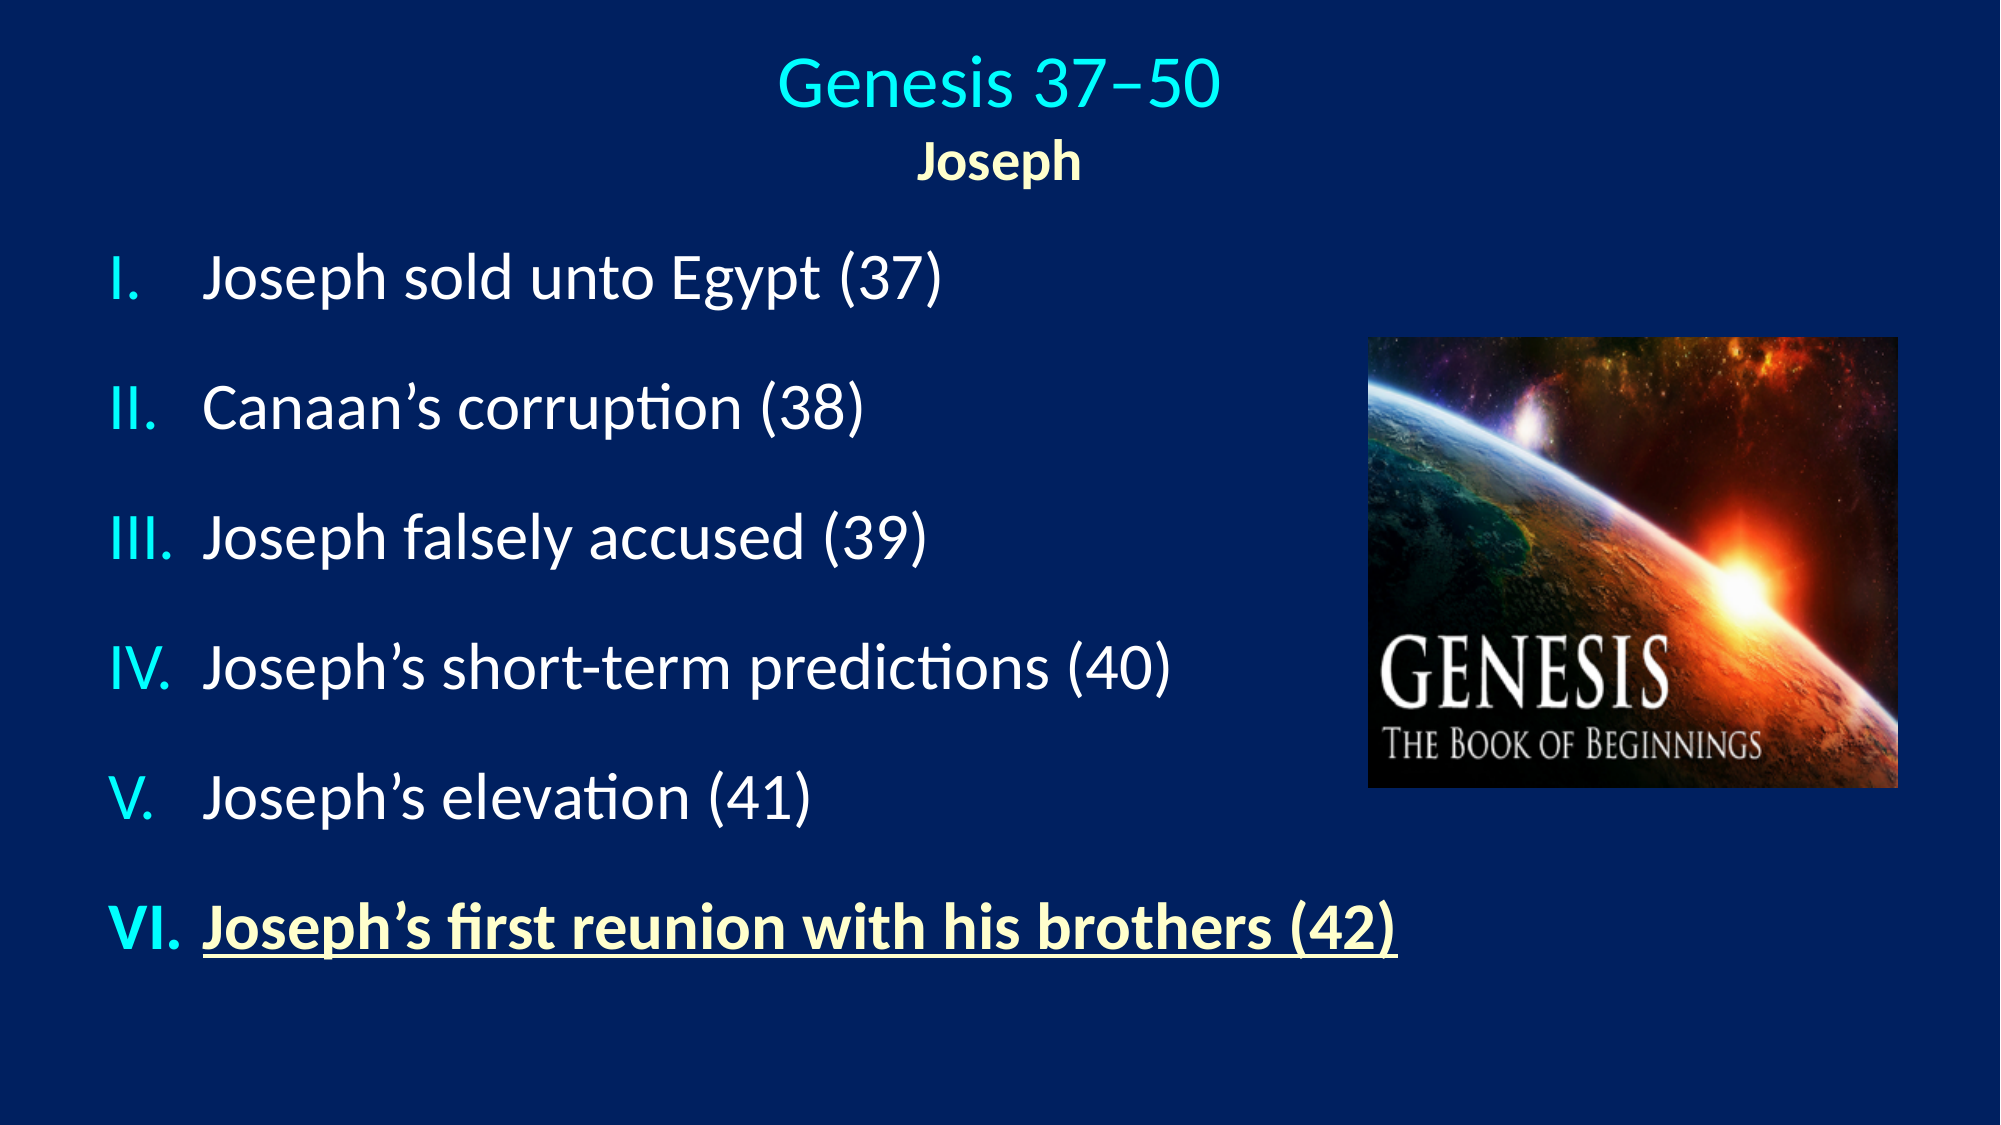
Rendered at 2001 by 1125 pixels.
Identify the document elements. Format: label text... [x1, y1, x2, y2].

picture [1367, 337, 1898, 788]
title Genesis 37‒50 Joseph [535, 37, 1464, 188]
list Joseph sold unto Egypt (37) Canaan’s corruption (38) Joseph falsely accused (39) Joseph’s short-term predictions (40) Joseph’s elevation (41) Joseph’s first reunion with his brothers (42) [93, 224, 1476, 788]
